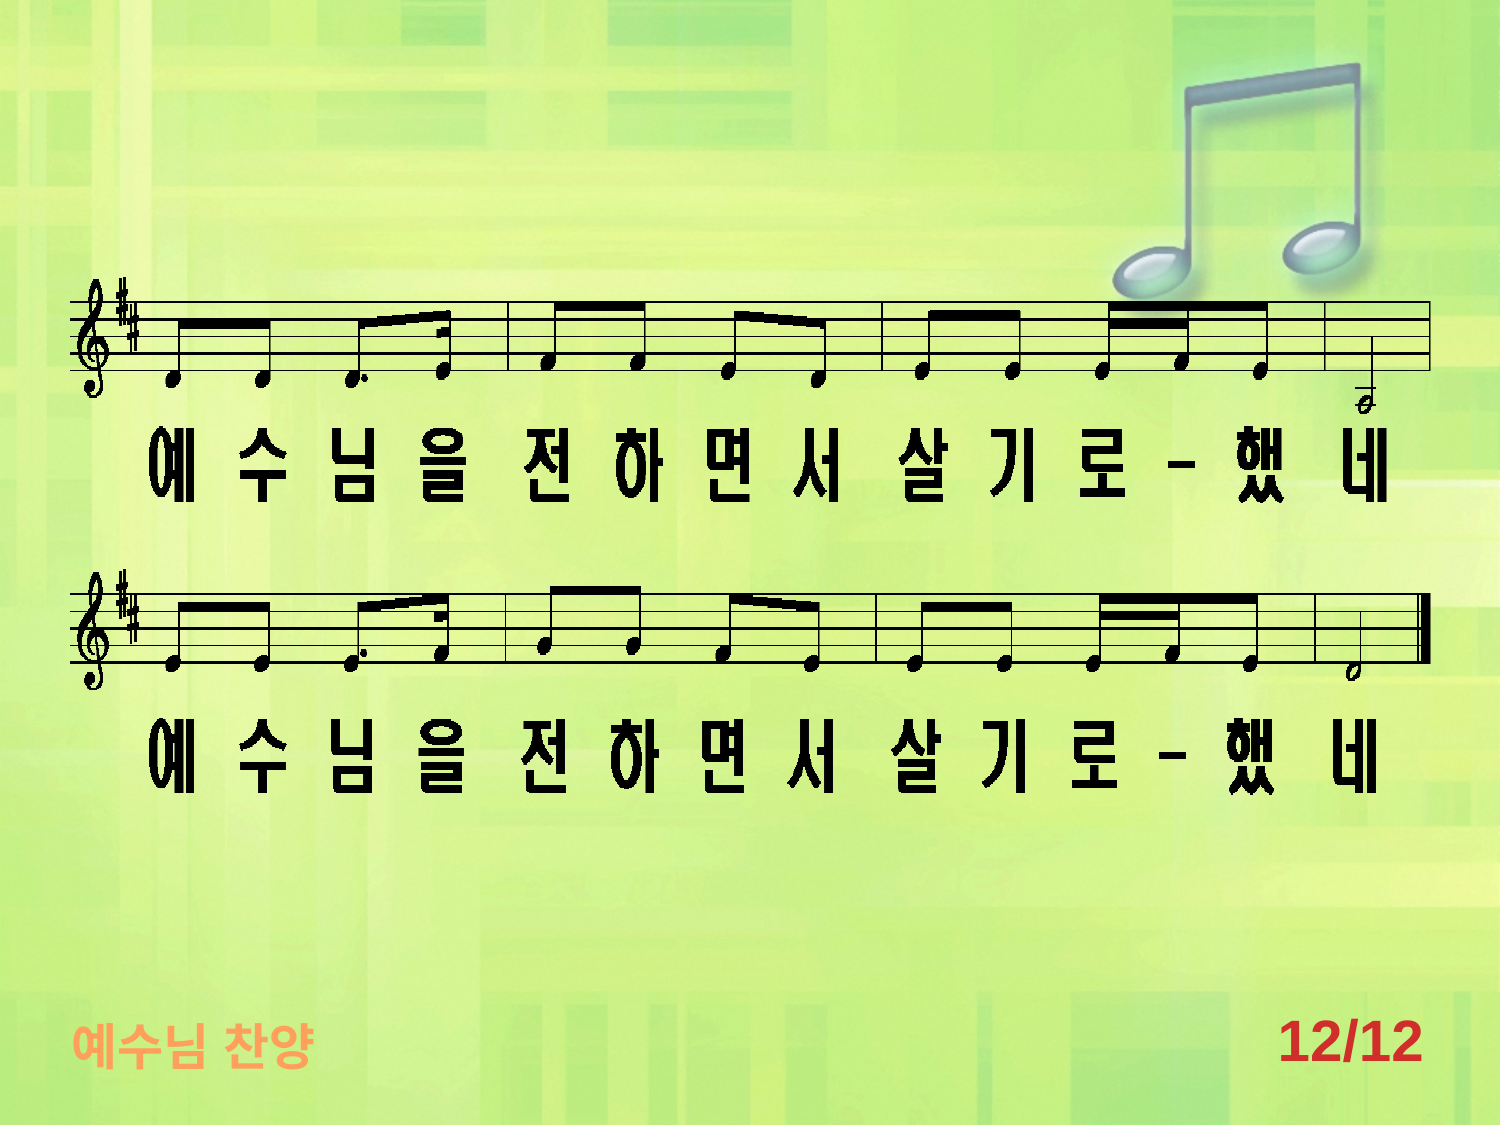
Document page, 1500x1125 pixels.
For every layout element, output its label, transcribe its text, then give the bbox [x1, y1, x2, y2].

picture [34, 163, 1466, 985]
text_box 예수님 찬양 [56, 1007, 331, 1083]
text_box 12/12 [1253, 996, 1448, 1082]
